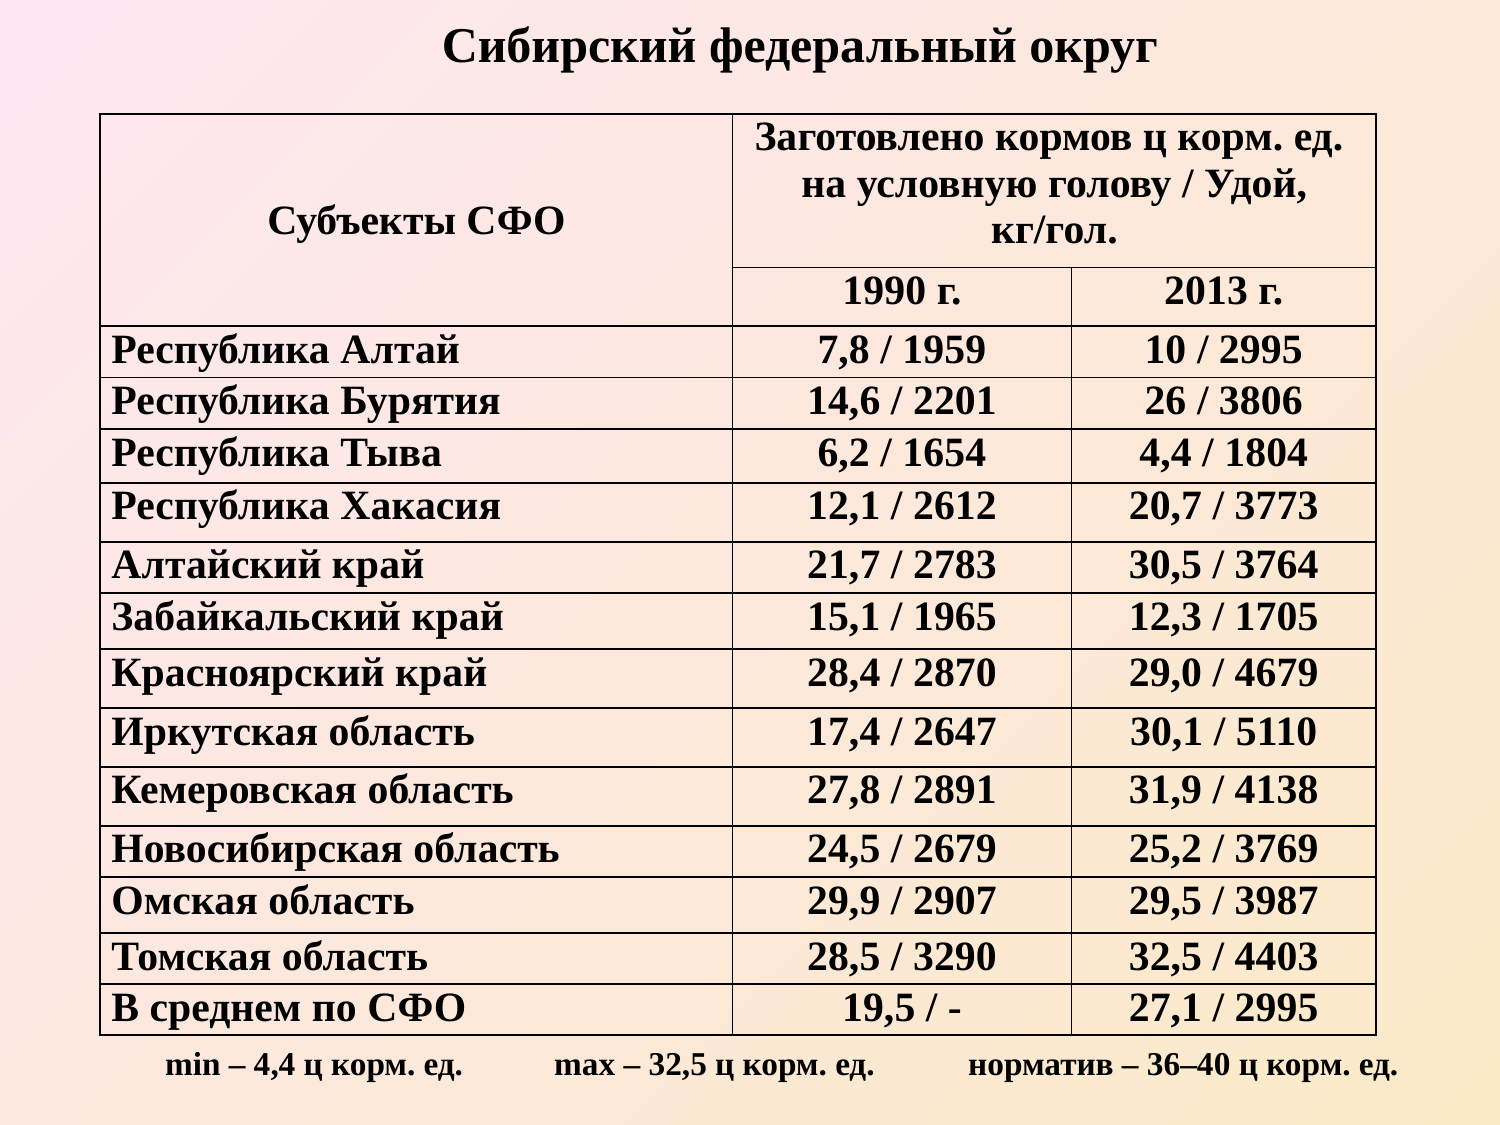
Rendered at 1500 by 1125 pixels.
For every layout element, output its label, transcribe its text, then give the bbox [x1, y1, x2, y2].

table_cell 32,5 / 4403 [1072, 934, 1375, 983]
table_cell 14,6 / 2201 [733, 378, 1071, 428]
title Сибирский федеральный округ [277, 19, 1223, 67]
table_cell Новосибирская область [101, 827, 732, 876]
table_cell 2013 г. [1072, 268, 1375, 325]
table_cell 27,1 / 2995 [1072, 985, 1375, 1034]
table_cell Республика Бурятия [101, 378, 732, 428]
table_cell 31,9 / 4138 [1072, 768, 1375, 825]
table_cell 29,0 / 4679 [1072, 650, 1375, 707]
table_cell 25,2 / 3769 [1072, 827, 1375, 876]
table_cell Республика Тыва [101, 430, 732, 482]
table_cell 10 / 2995 [1072, 327, 1375, 377]
table_cell 6,2 / 1654 [733, 430, 1071, 482]
text_box min – 4,4 ц корм. ед. [76, 1034, 526, 1090]
table_cell Красноярский край [101, 650, 732, 707]
table_cell 20,7 / 3773 [1072, 484, 1375, 541]
table_cell 27,8 / 2891 [733, 768, 1071, 825]
table_cell 12,3 / 1705 [1072, 594, 1375, 648]
table_cell Томская область [101, 934, 732, 983]
table_cell 26 / 3806 [1072, 378, 1375, 428]
table_cell 29,5 / 3987 [1072, 878, 1375, 932]
table_cell 30,1 / 5110 [1072, 709, 1375, 766]
text_box max – 32,5 ц корм. ед. [539, 1034, 890, 1090]
table_cell Забайкальский край [101, 594, 732, 648]
table_cell Омская область [101, 878, 732, 932]
table_cell 17,4 / 2647 [733, 709, 1071, 766]
text_box норматив – 36–40 ц корм. ед. [953, 1034, 1414, 1090]
table_cell 28,4 / 2870 [733, 650, 1071, 707]
table_cell 7,8 / 1959 [733, 327, 1071, 377]
table_cell 19,5 / - [733, 985, 1071, 1034]
table_cell В среднем по СФО [101, 985, 732, 1034]
table_cell 29,9 / 2907 [733, 878, 1071, 932]
table_cell 30,5 / 3764 [1072, 543, 1375, 592]
table_cell 21,7 / 2783 [733, 543, 1071, 592]
table_cell 15,1 / 1965 [733, 594, 1071, 648]
table_cell Республика Алтай [101, 327, 732, 377]
table_cell Республика Хакасия [101, 484, 732, 541]
table_cell 28,5 / 3290 [733, 934, 1071, 983]
table_cell Иркутская область [101, 709, 732, 766]
table_cell Алтайский край [101, 543, 732, 592]
table_cell 24,5 / 2679 [733, 827, 1071, 876]
table_cell 4,4 / 1804 [1072, 430, 1375, 482]
table_cell 1990 г. [733, 268, 1071, 325]
table_cell Кемеровская область [101, 768, 732, 825]
table_header Субъекты СФО [101, 115, 732, 325]
table_header Заготовлено кормов ц корм. ед. на условную голову / Удой, кг/гол. [733, 115, 1375, 267]
table_cell 12,1 / 2612 [733, 484, 1071, 541]
